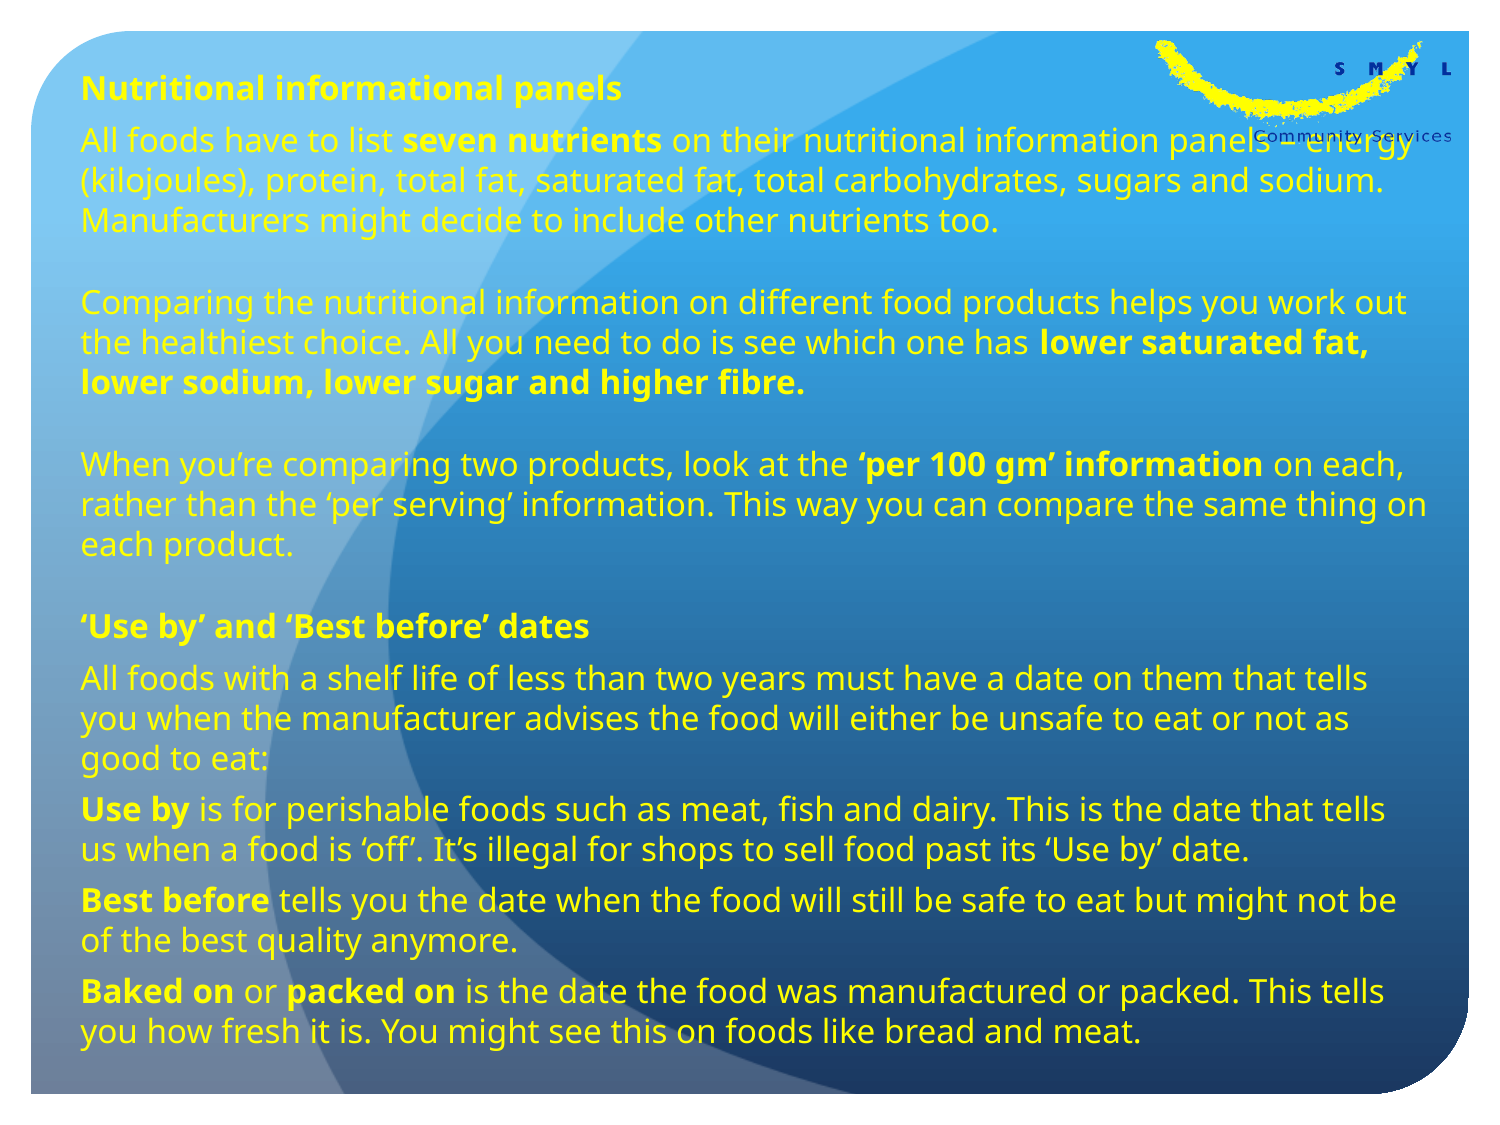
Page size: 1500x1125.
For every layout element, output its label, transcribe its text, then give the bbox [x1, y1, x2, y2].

picture [25, 30, 1474, 1095]
list Nutritional informational panels All foods have to list seven nutrients on their nutritional information panels – energy (kilojoules), protein, total fat, saturated fat, total carbohydrates, sugars and sodium. Manufacturers might decide to include other nutrients too. Comparing the nutritional information on different food products helps you work out the healthiest choice. All you need to do is see which one has lower saturated fat, lower sodium, lower sugar and higher fibre. When you’re comparing two products, look at the ‘per 100 gm’ information on each, rather than the ‘per serving’ information. This way you can compare the same thing on each product. ‘Use by’ and ‘Best before’ dates All foods with a shelf life of less than two years must have a date on them that tells you when the manufacturer advises the food will either be unsafe to eat or not as good to eat: Use by is for perishable foods such as meat, fish and dairy. This is the date that tells us when a food is ‘off’. It’s illegal for shops to sell food past its ‘Use by’ date. Best before tells you the date when the food will still be safe to eat but might not be of the best quality anymore. Baked on or packed on is the date the food was manufactured or packed. This tells you how fresh it is. You might see this on foods like bread and meat. [65, 60, 1448, 1059]
